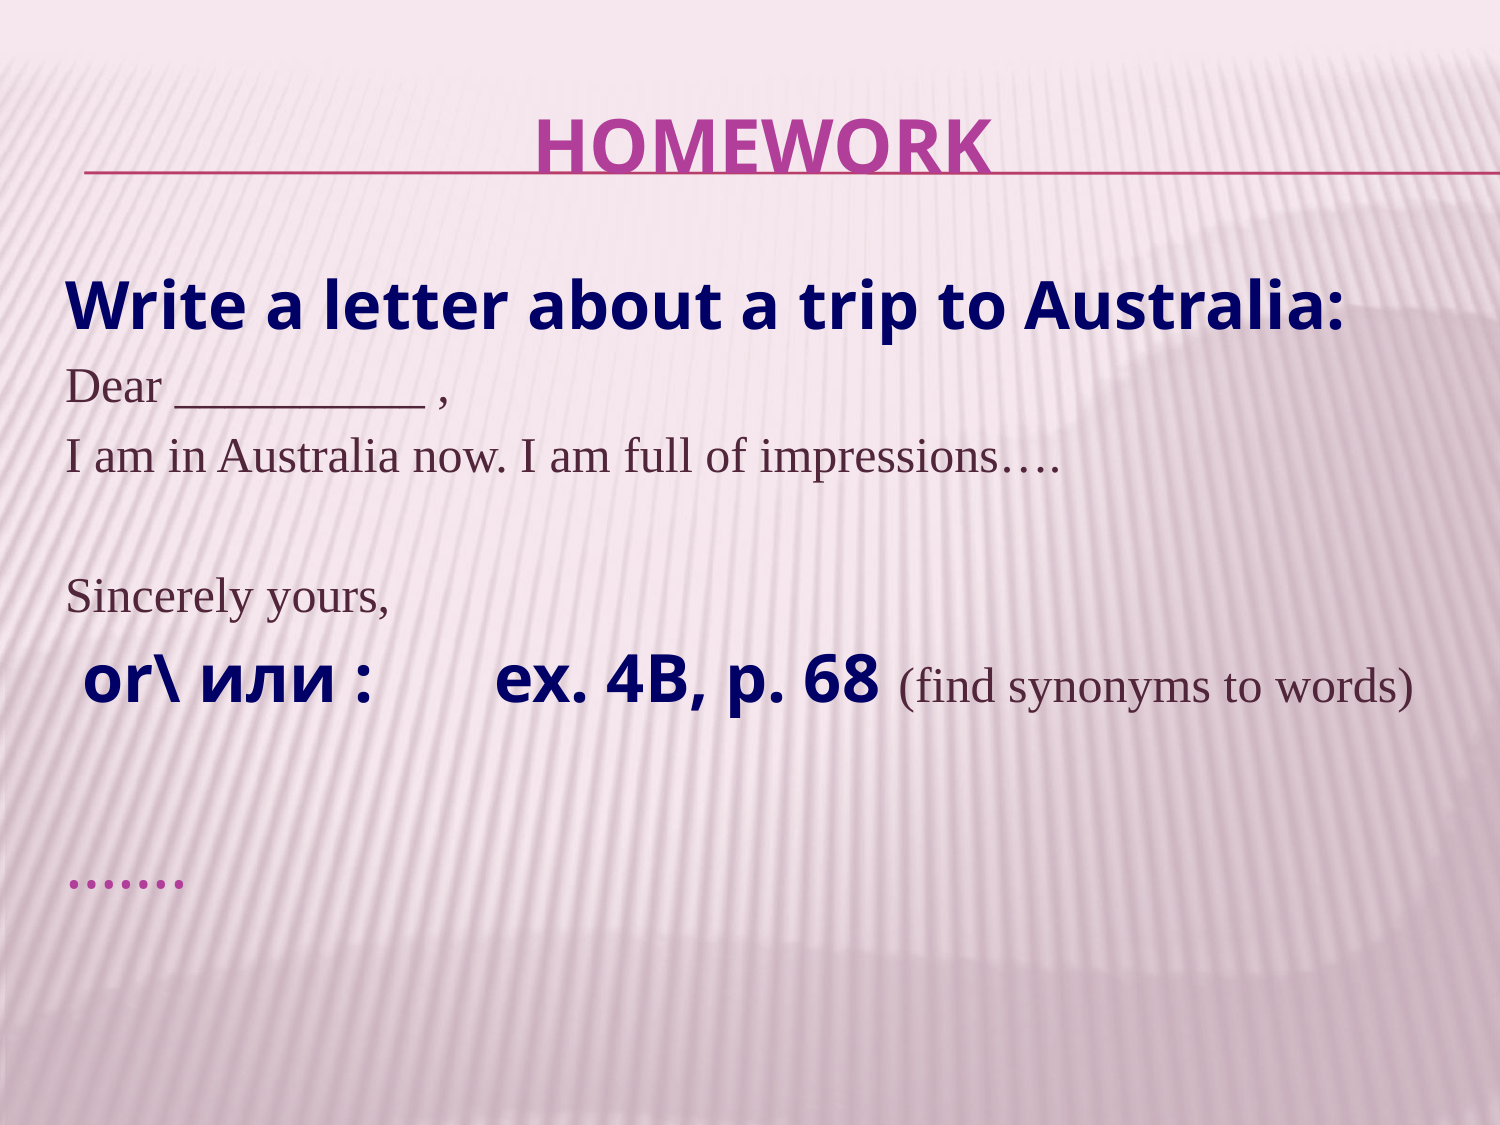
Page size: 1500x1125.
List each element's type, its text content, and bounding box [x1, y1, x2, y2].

title Homework [50, 75, 1475, 213]
list Write a letter about a trip to Australia: Dear __________ , I am in Australia now. I am full of impressions…. Sincerely yours, or\ или : ex. 4B, p. 68 (find synonyms to words) ……. [49, 254, 1476, 998]
